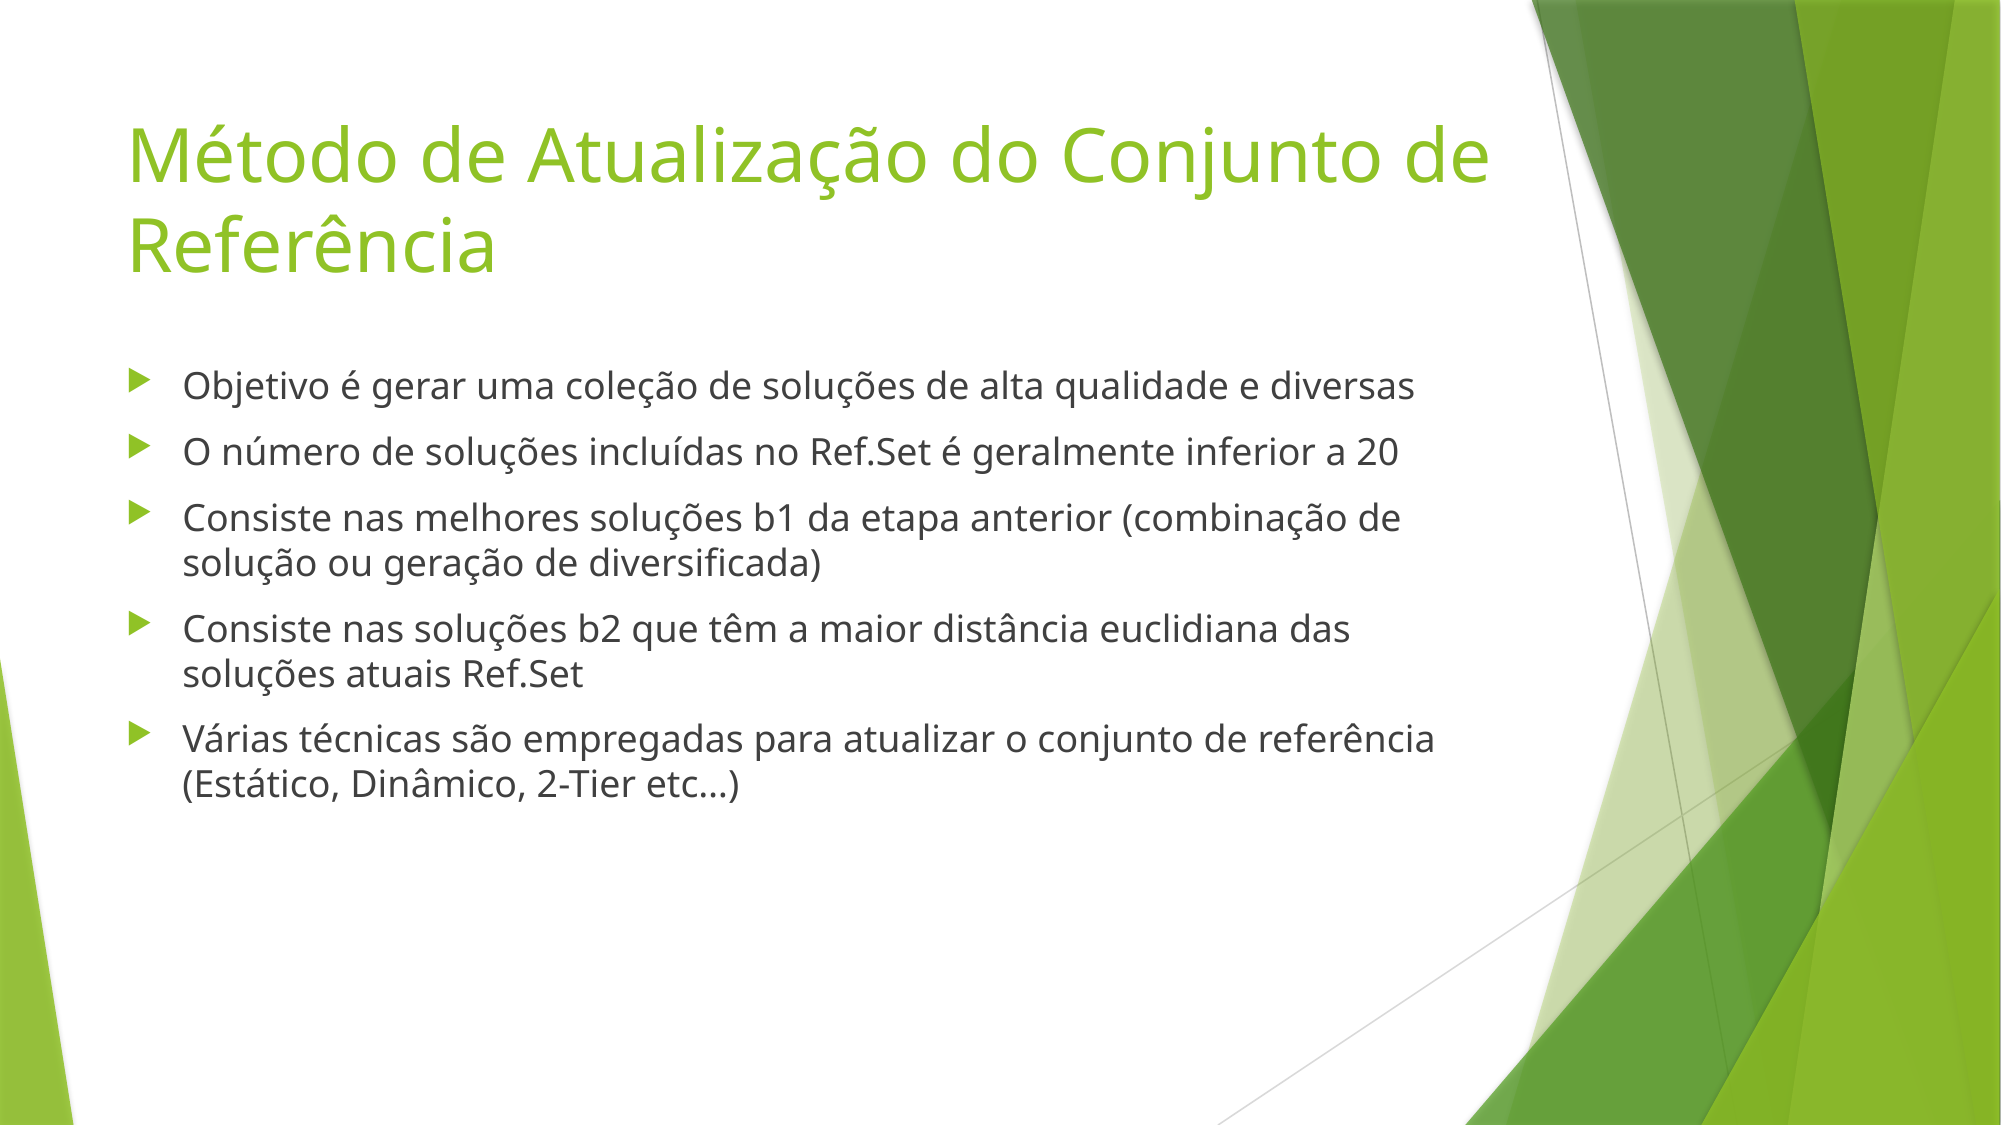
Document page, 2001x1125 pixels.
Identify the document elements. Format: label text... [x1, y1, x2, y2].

title Método de Atualização do Conjunto de Referência [111, 99, 1522, 317]
list Objetivo é gerar uma coleção de soluções de alta qualidade e diversas O número de soluções incluídas no Ref.Set é geralmente inferior a 20 Consiste nas melhores soluções b1 da etapa anterior (combinação de solução ou geração de diversificada) Consiste nas soluções b2 que têm a maior distância euclidiana das soluções atuais Ref.Set Várias técnicas são empregadas para atualizar o conjunto de referência (Estático, Dinâmico, 2-Tier etc…) [111, 354, 1522, 992]
